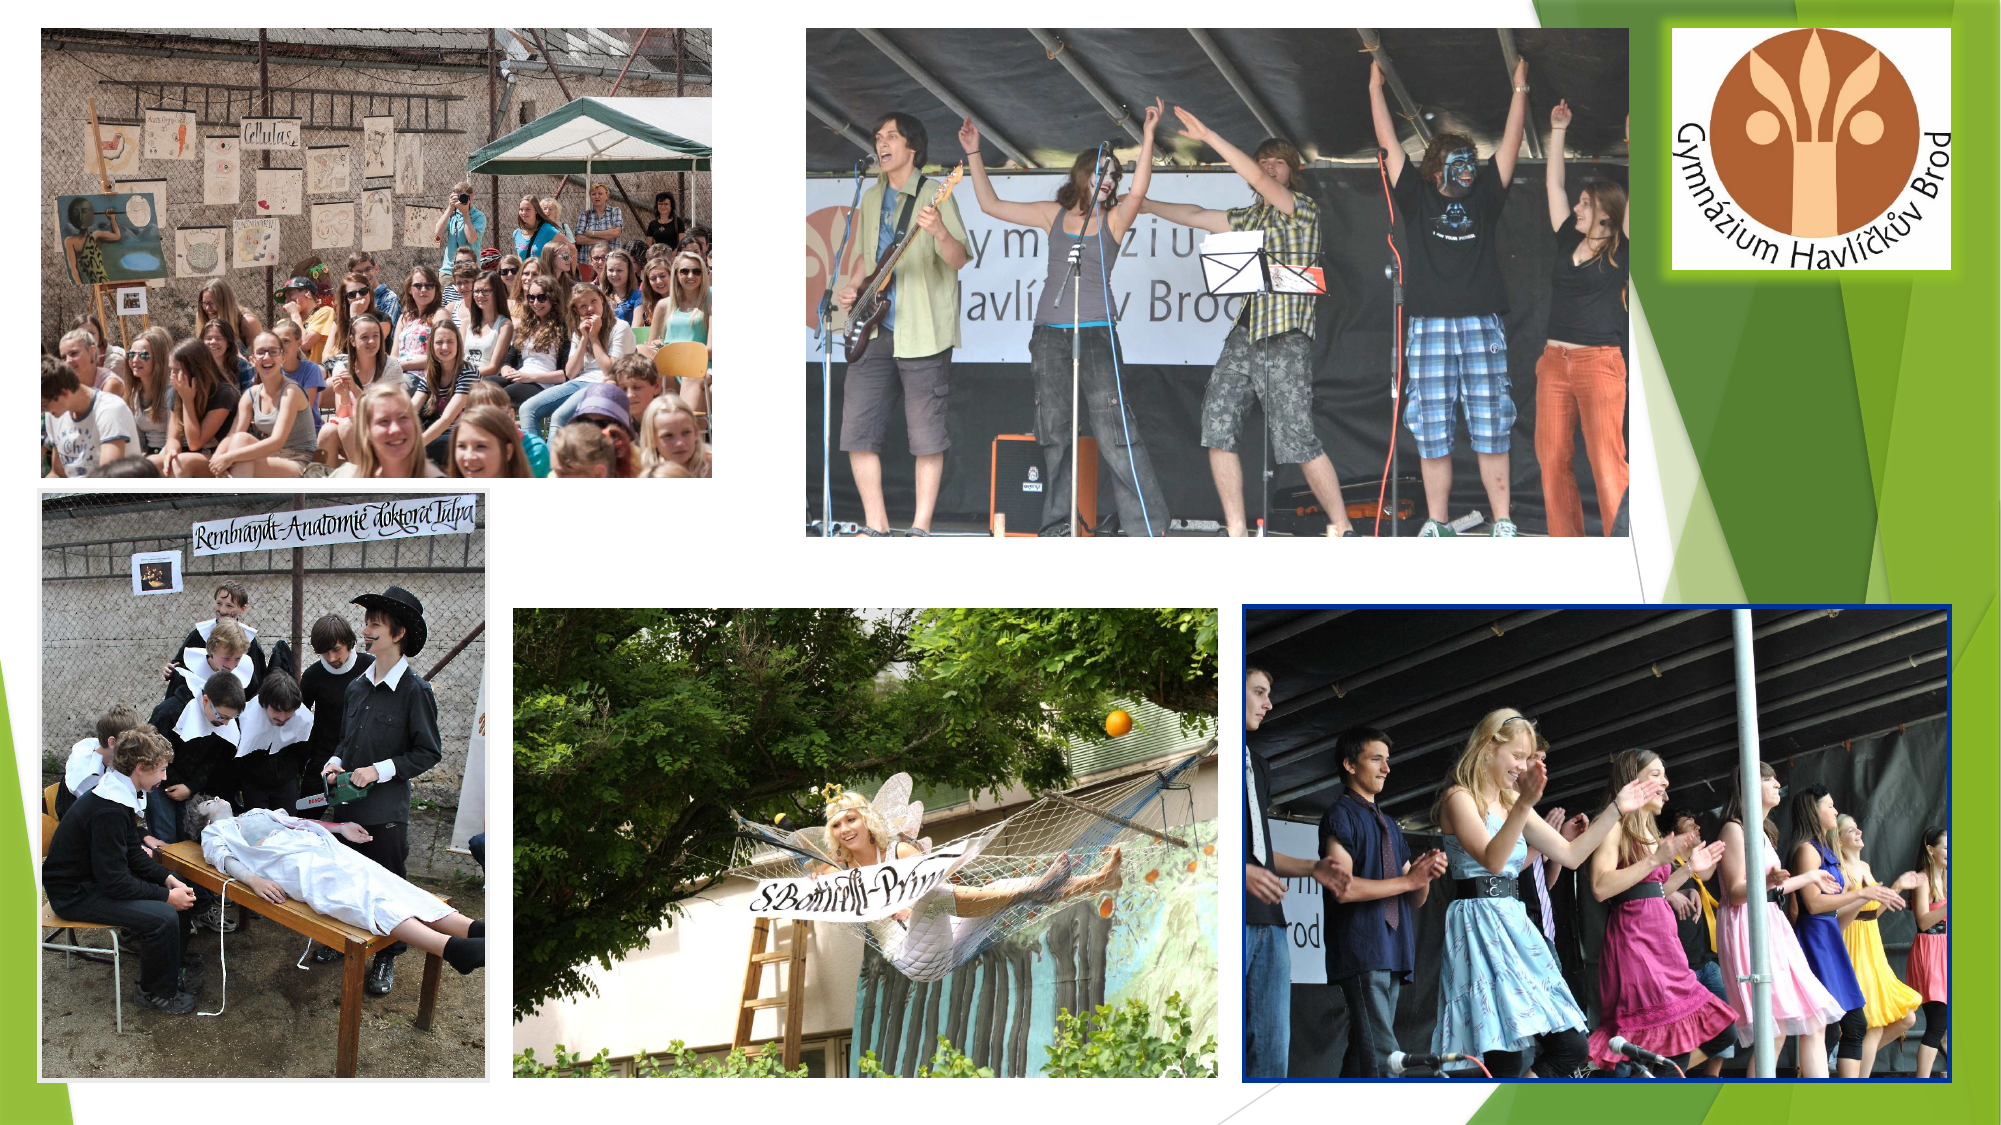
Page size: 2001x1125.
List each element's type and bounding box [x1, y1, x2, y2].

picture [41, 28, 712, 479]
picture [1245, 608, 1948, 1079]
picture [513, 608, 1219, 1079]
picture [806, 28, 1629, 538]
picture [41, 492, 486, 1079]
picture [1672, 28, 1951, 271]
